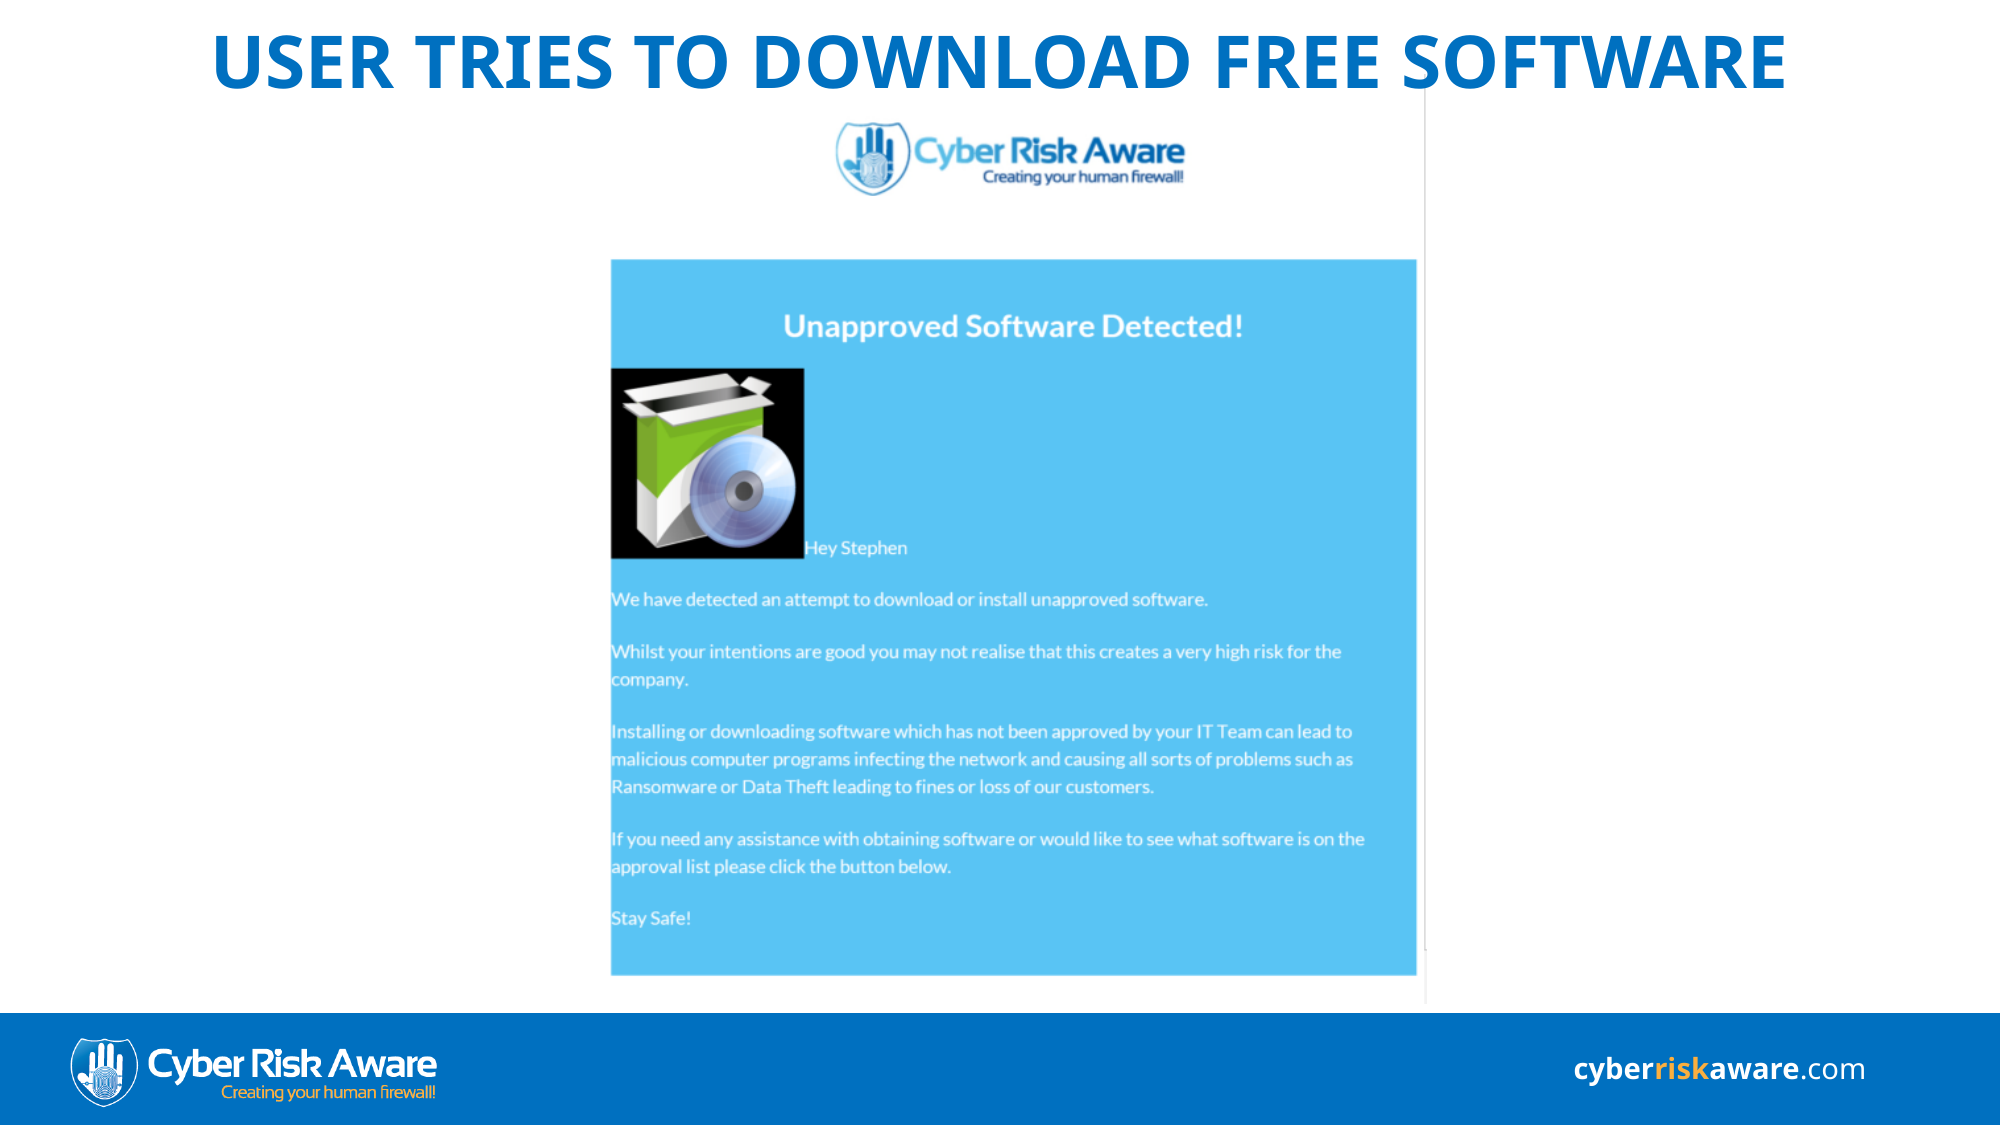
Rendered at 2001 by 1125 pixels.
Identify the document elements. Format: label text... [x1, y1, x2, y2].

picture [61, 1019, 447, 1125]
text_box USER TRIES TO DOWNLOAD FREE SOFTWARE [0, 8, 2000, 111]
picture [602, 74, 1427, 1004]
